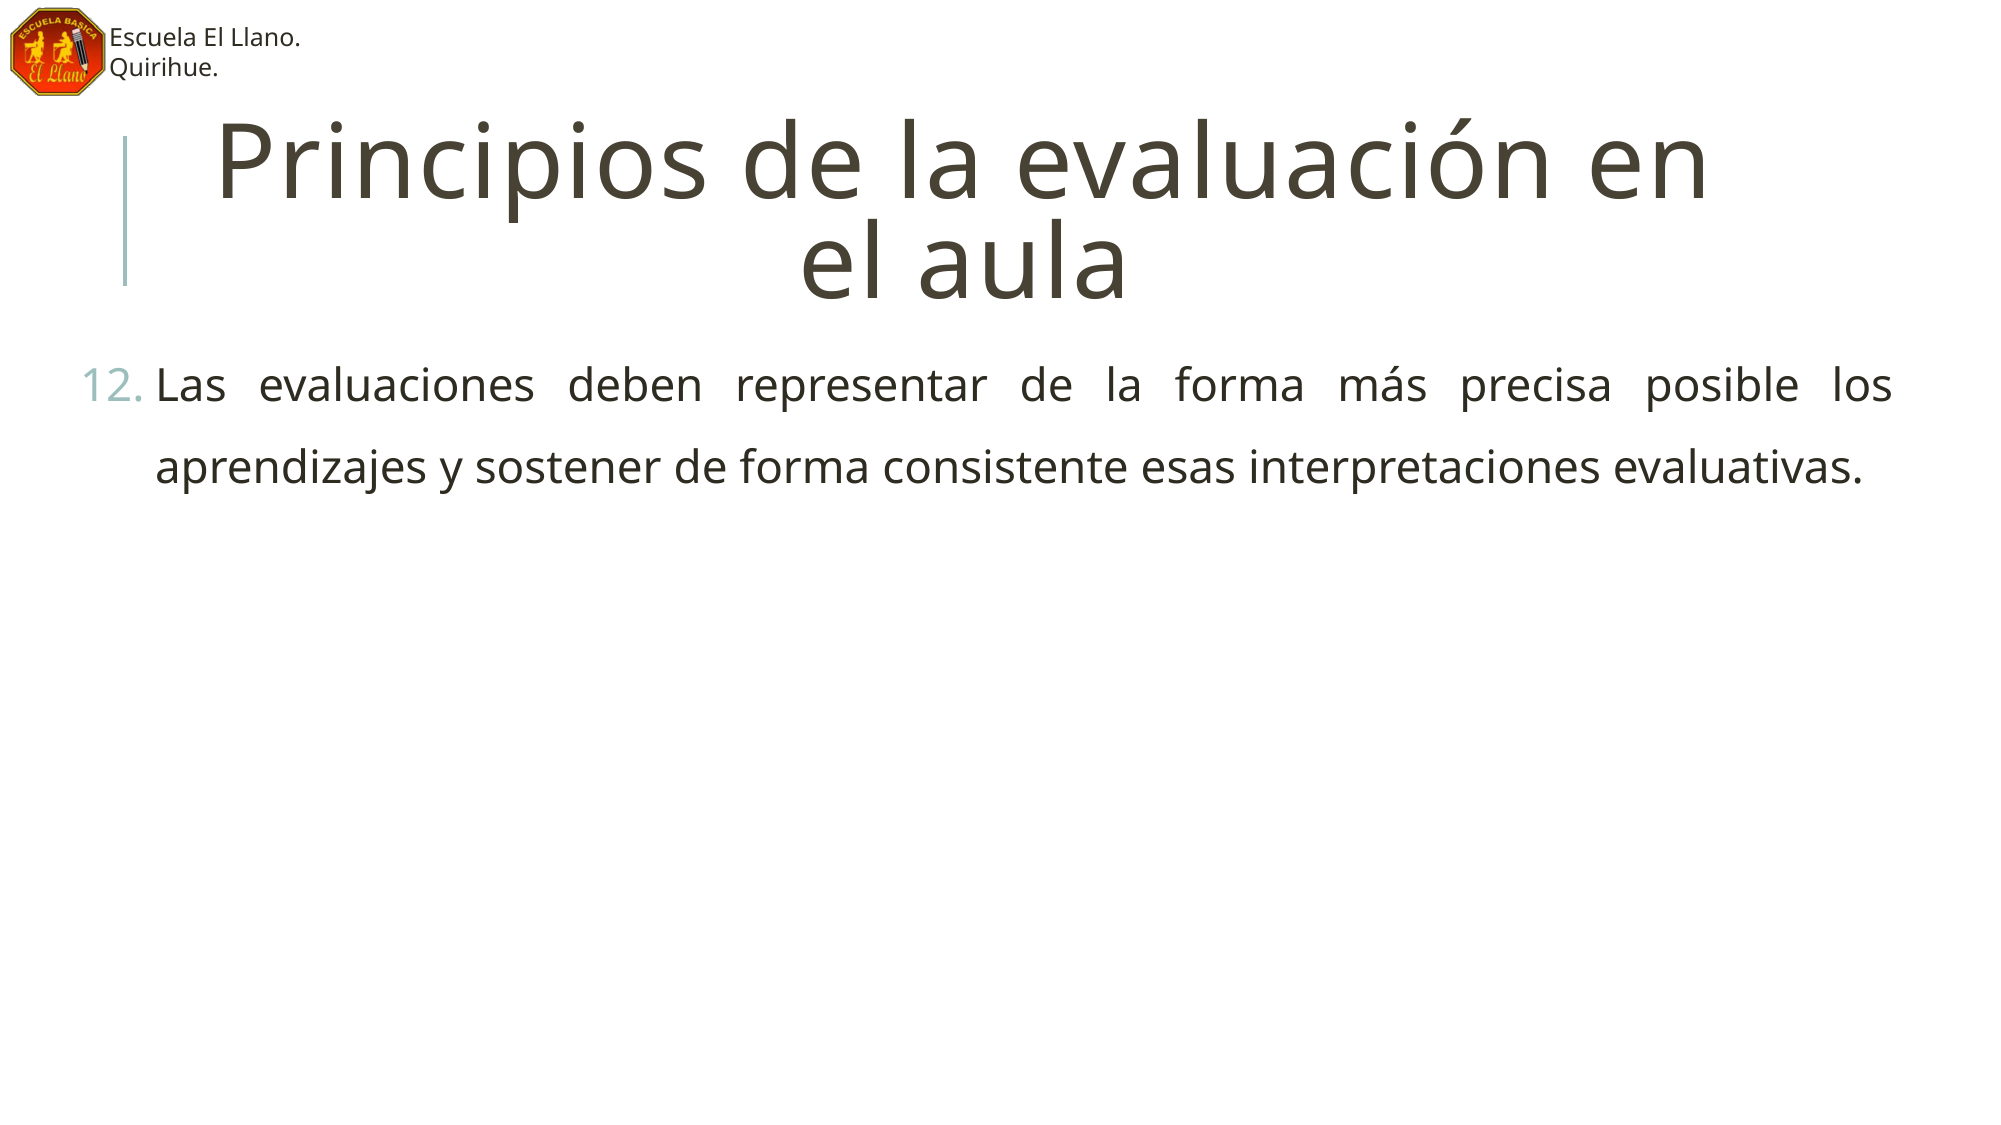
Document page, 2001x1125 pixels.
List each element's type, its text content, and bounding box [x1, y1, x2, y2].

title Principios de la evaluación en el aula [168, 96, 1763, 320]
picture [113, 60, 118, 74]
picture [0, 0, 118, 108]
list Las evaluaciones deben representar de la forma más precisa posible los aprendizajes y sostener de forma consistente esas interpretaciones evaluativas. [72, 320, 1903, 591]
